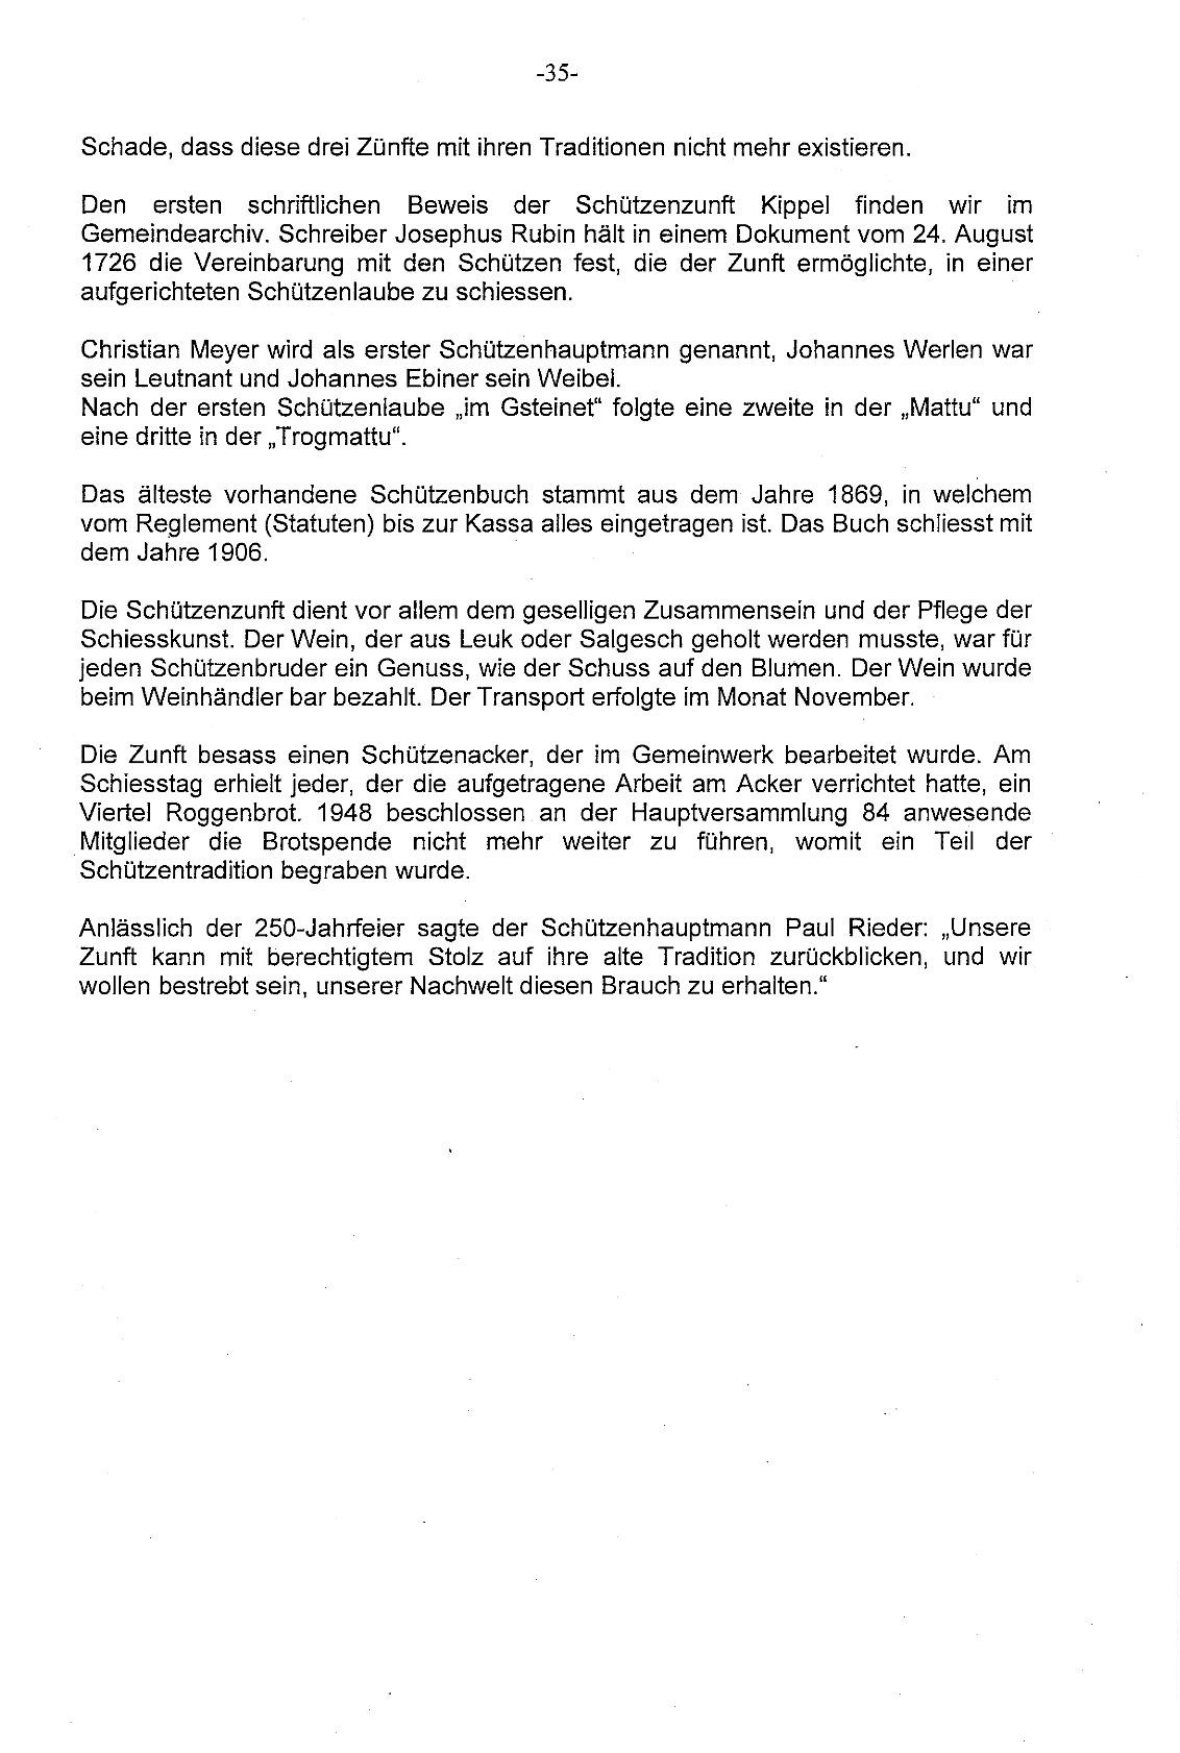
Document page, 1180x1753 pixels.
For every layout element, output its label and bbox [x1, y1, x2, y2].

text_box [0, 0, 1180, 1753]
